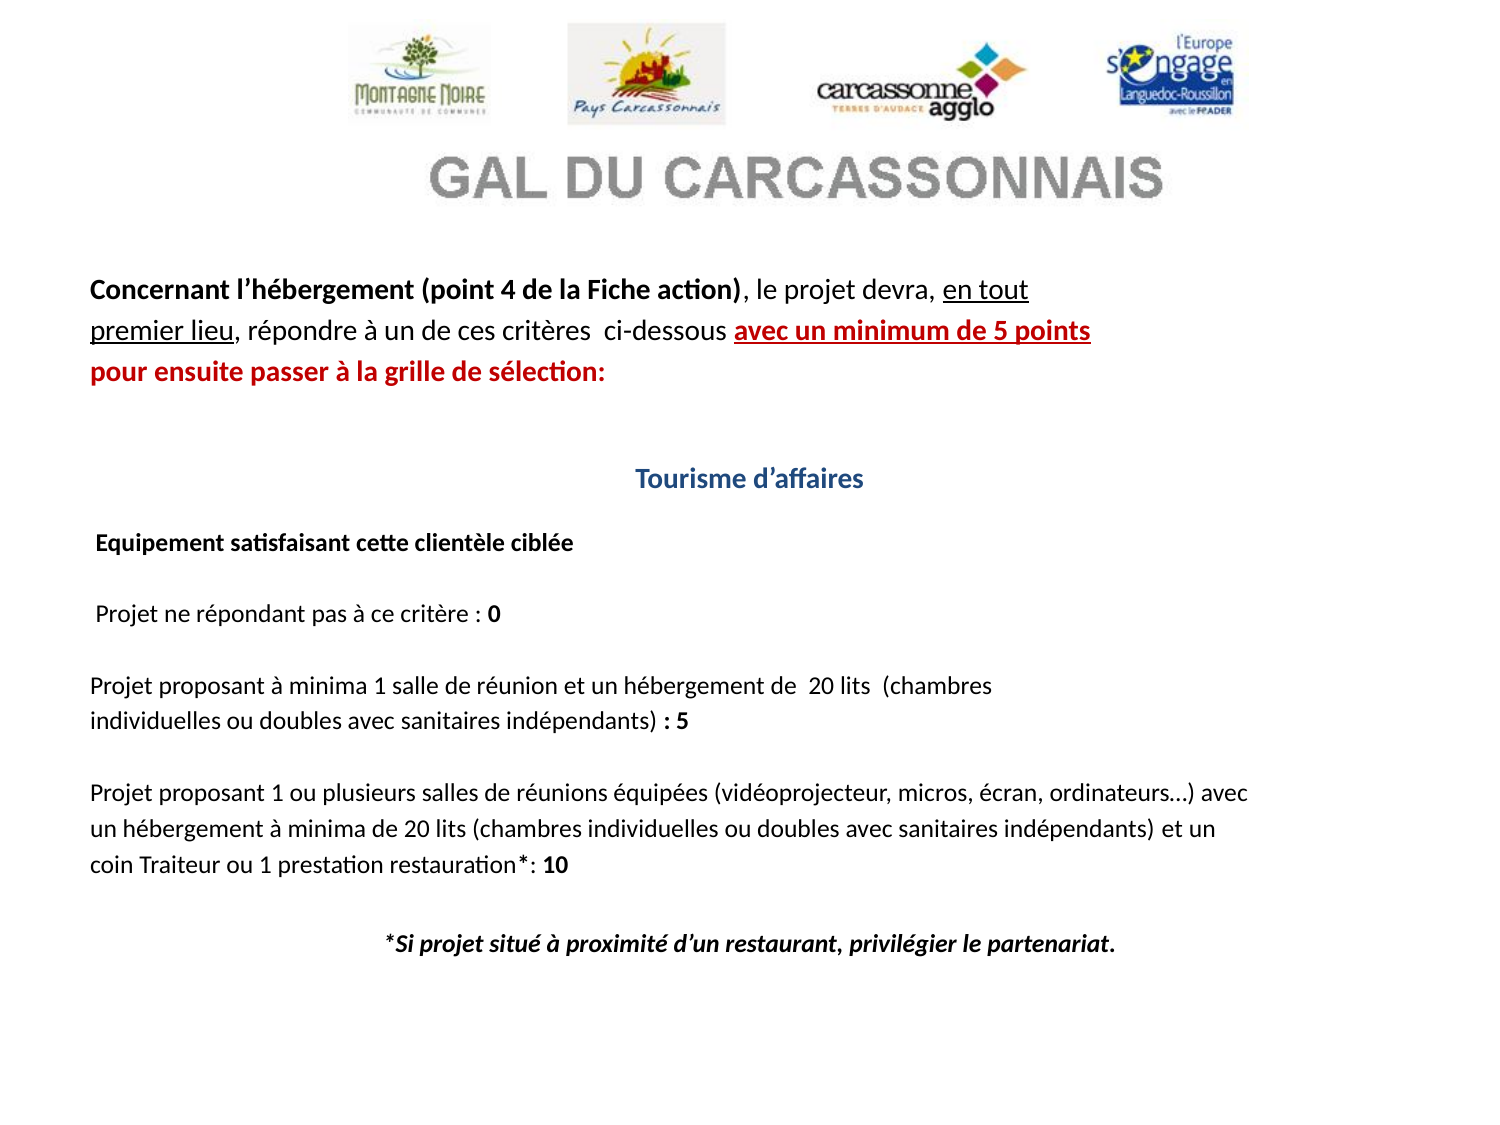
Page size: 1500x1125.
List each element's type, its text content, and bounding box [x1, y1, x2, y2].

picture [348, 18, 1249, 212]
list Concernant l’hébergement (point 4 de la Fiche action), le projet devra, en tout premier lieu, répondre à un de ces critères ci-dessous avec un minimum de 5 points pour ensuite passer à la grille de sélection: Tourisme d’affaires Equipement satisfaisant cette clientèle ciblée Projet ne répondant pas à ce critère : 0 Projet proposant à minima 1 salle de réunion et un hébergement de 20 lits (chambres individuelles ou doubles avec sanitaires indépendants) : 5 Projet proposant 1 ou plusieurs salles de réunions équipées (vidéoprojecteur, micros, écran, ordinateurs…) avec un hébergement à minima de 20 lits (chambres individuelles ou doubles avec sanitaires indépendants) et un coin Traiteur ou 1 prestation restauration*: 10 *Si projet situé à proximité d’un restaurant, privilégier le partenariat. [75, 262, 1425, 1005]
